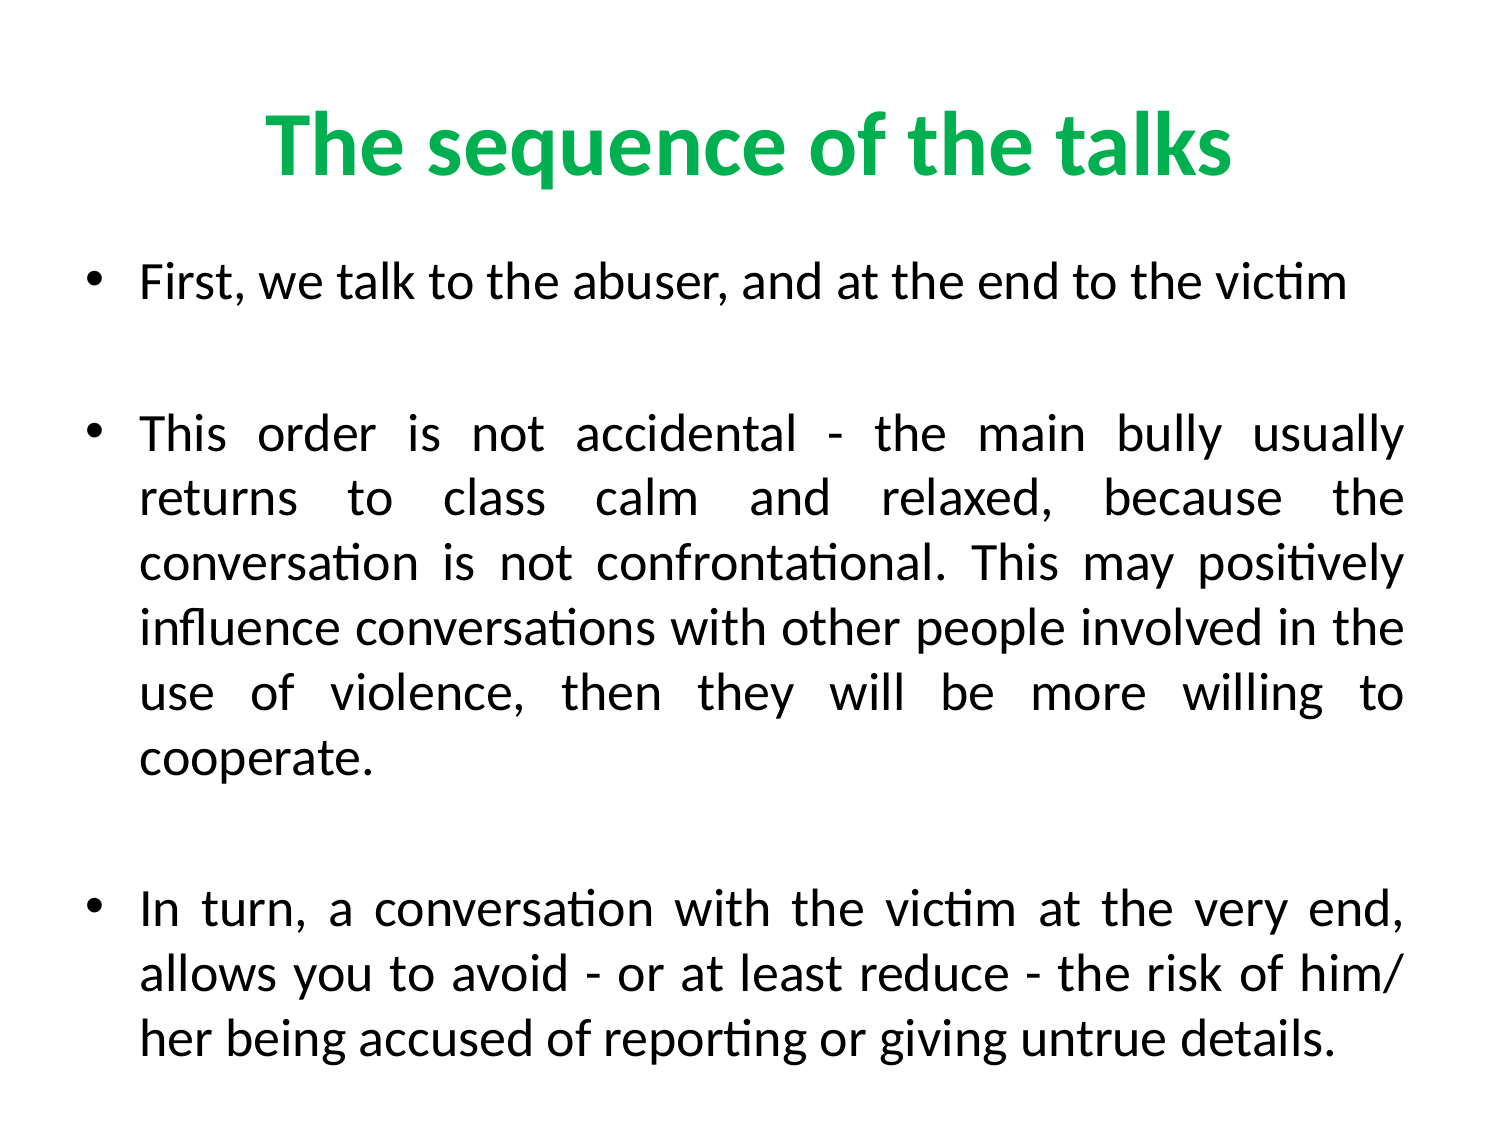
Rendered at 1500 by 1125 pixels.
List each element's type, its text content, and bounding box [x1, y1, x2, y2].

title The sequence of the talks [75, 45, 1425, 233]
list First, we talk to the abuser, and at the end to the victim This order is not accidental - the main bully usually returns to class calm and relaxed, because the conversation is not confrontational. This may positively influence conversations with other people involved in the use of violence, then they will be more willing to cooperate. In turn, a conversation with the victim at the very end, allows you to avoid - or at least reduce - the risk of him/ her being accused of reporting or giving untrue details. [70, 238, 1421, 1082]
